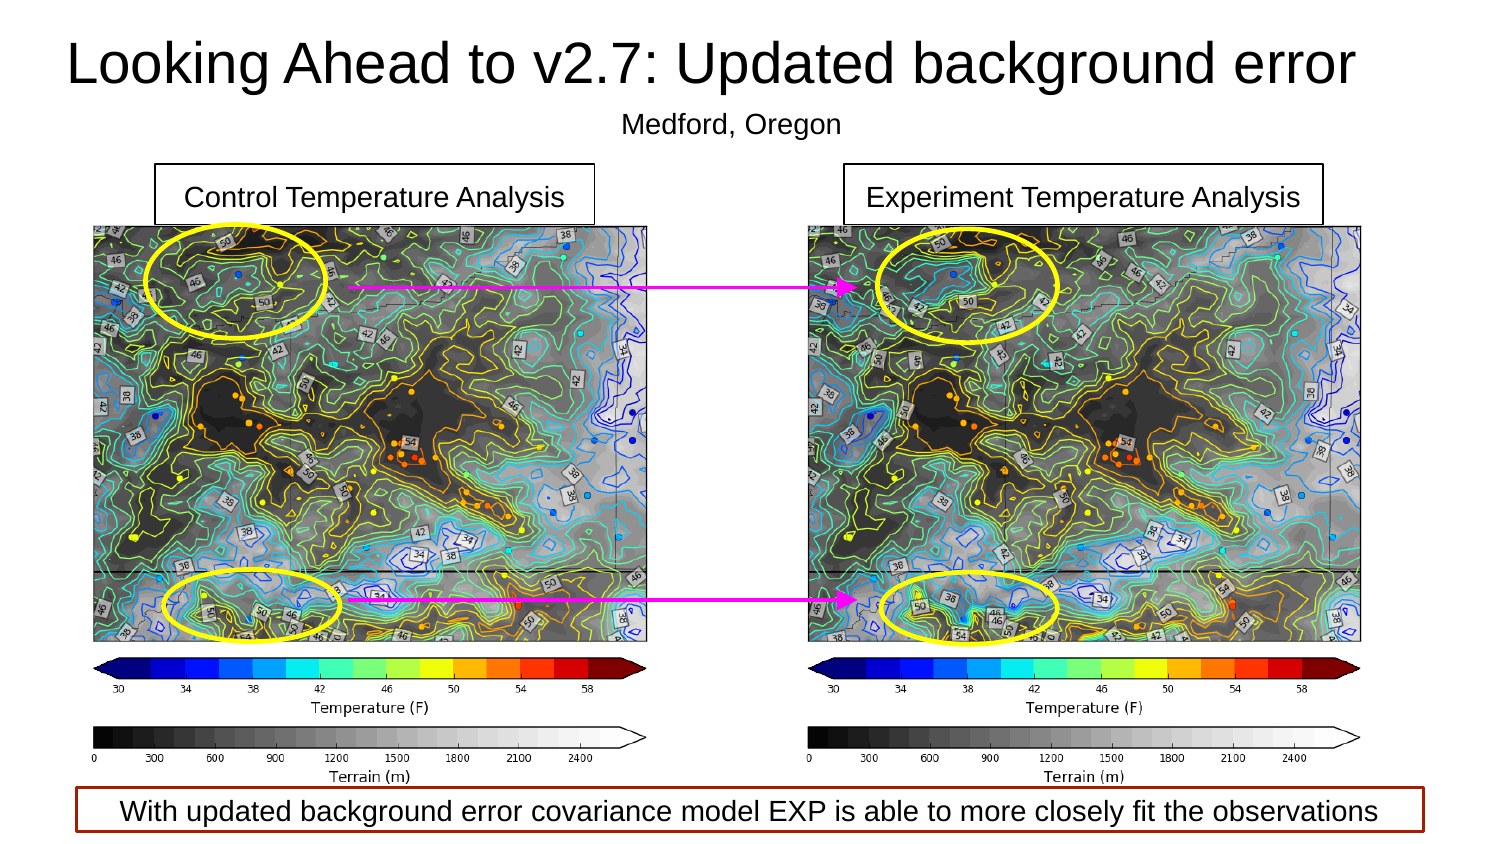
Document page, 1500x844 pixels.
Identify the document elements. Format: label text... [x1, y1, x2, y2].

title Looking Ahead to v2.7: Updated background error [51, 10, 1449, 105]
picture [24, 141, 715, 832]
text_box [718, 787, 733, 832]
picture [738, 141, 1429, 832]
text_box Medford, Oregon [594, 90, 869, 159]
